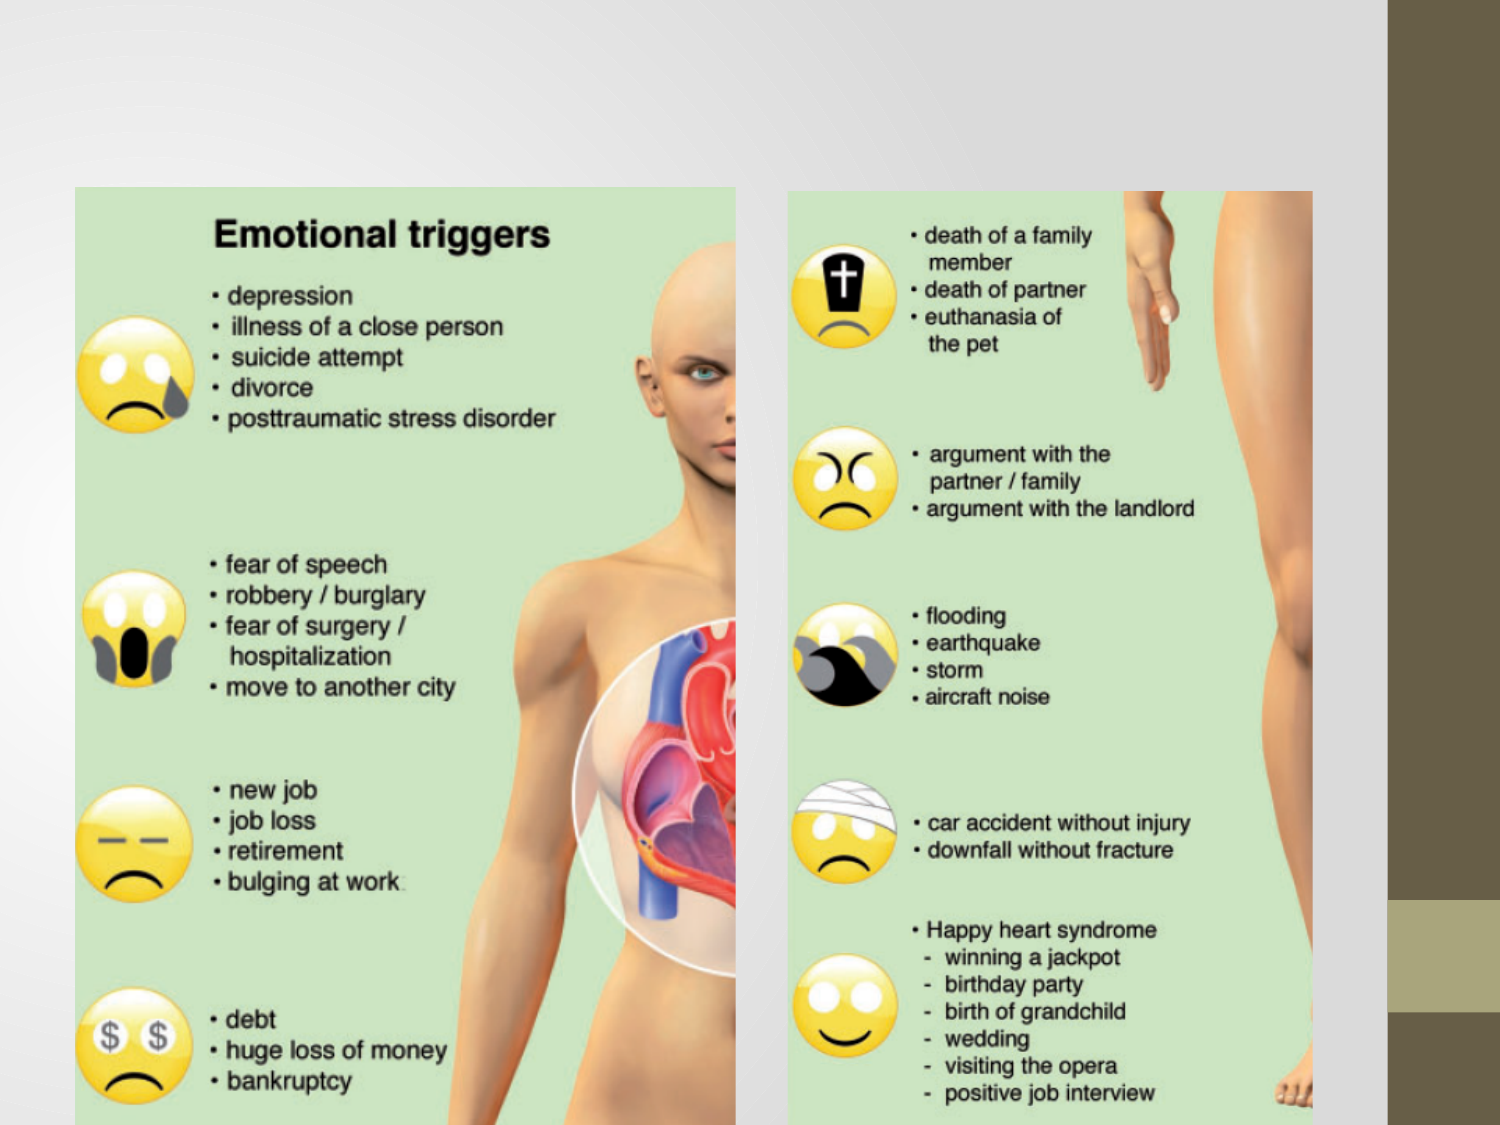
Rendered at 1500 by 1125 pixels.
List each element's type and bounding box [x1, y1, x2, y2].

list [74, 187, 737, 1125]
list [786, 190, 1314, 1125]
